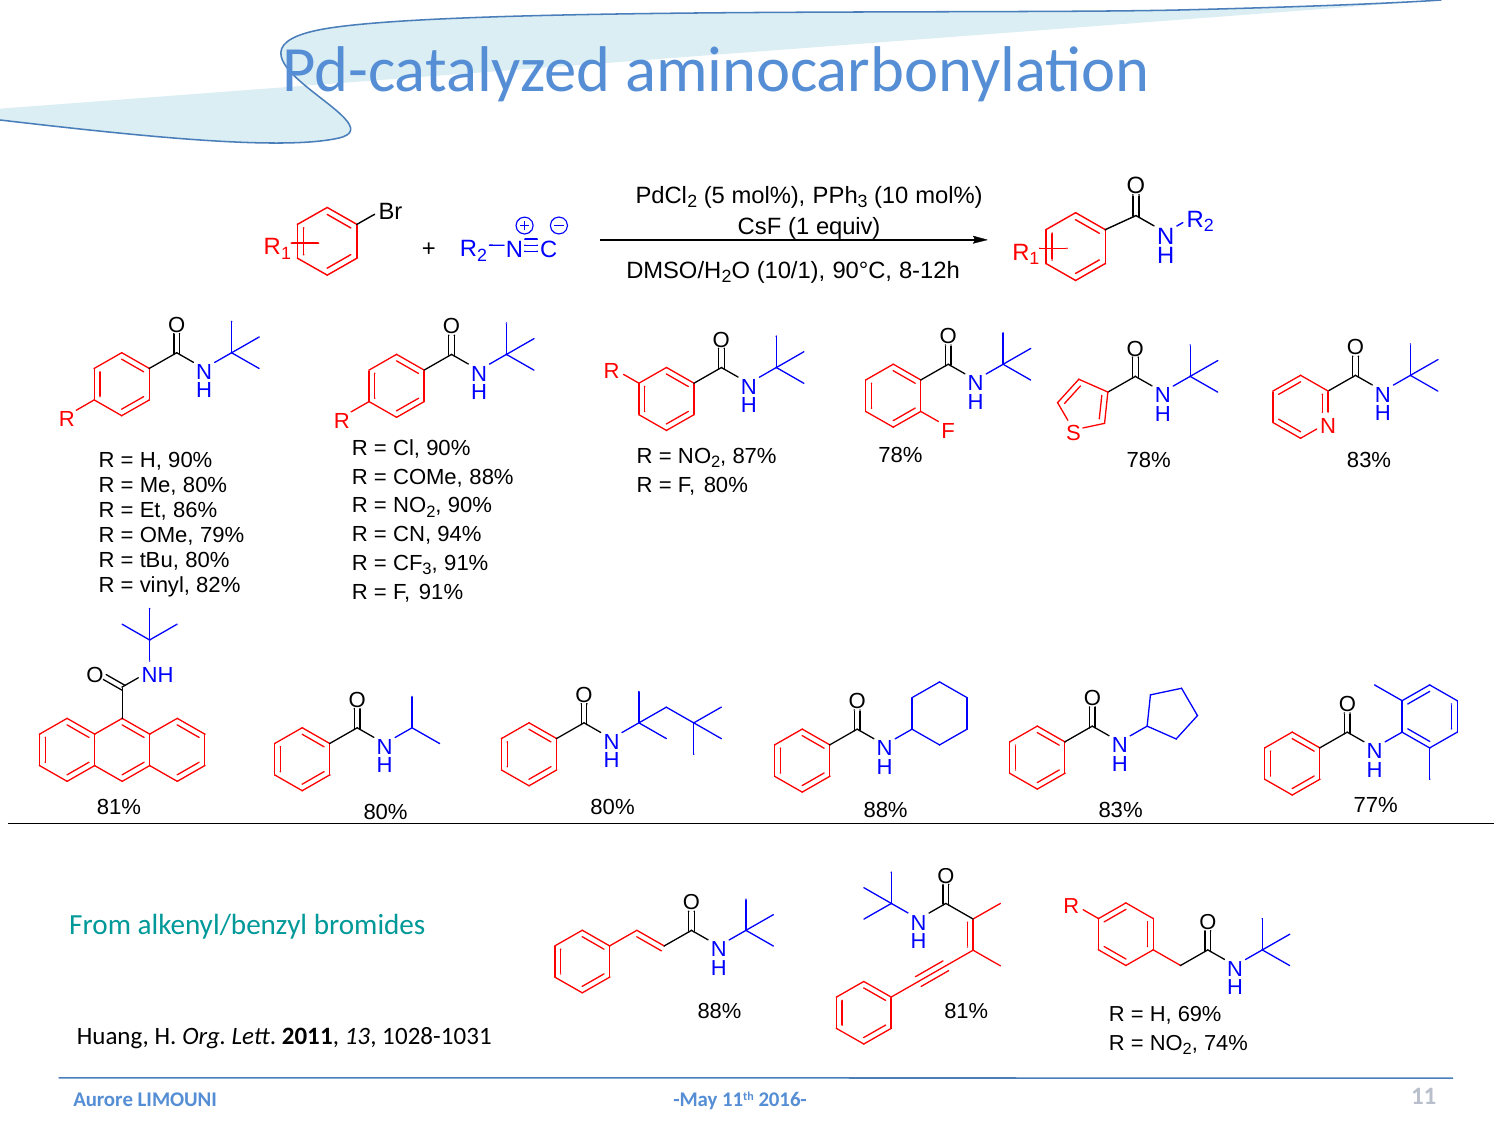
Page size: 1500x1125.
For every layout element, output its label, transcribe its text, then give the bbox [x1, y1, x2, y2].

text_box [2, 295, 1500, 841]
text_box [550, 867, 1296, 1073]
slide_number 11 [1101, 1065, 1452, 1125]
text_box Huang, H. Org. Lett. 2011, 13, 1028-1031 [62, 1012, 545, 1058]
text_box From alkenyl/benzyl bromides [54, 897, 456, 948]
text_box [259, 171, 1220, 294]
text_box Pd-catalyzed aminocarbonylation [267, 19, 1165, 112]
